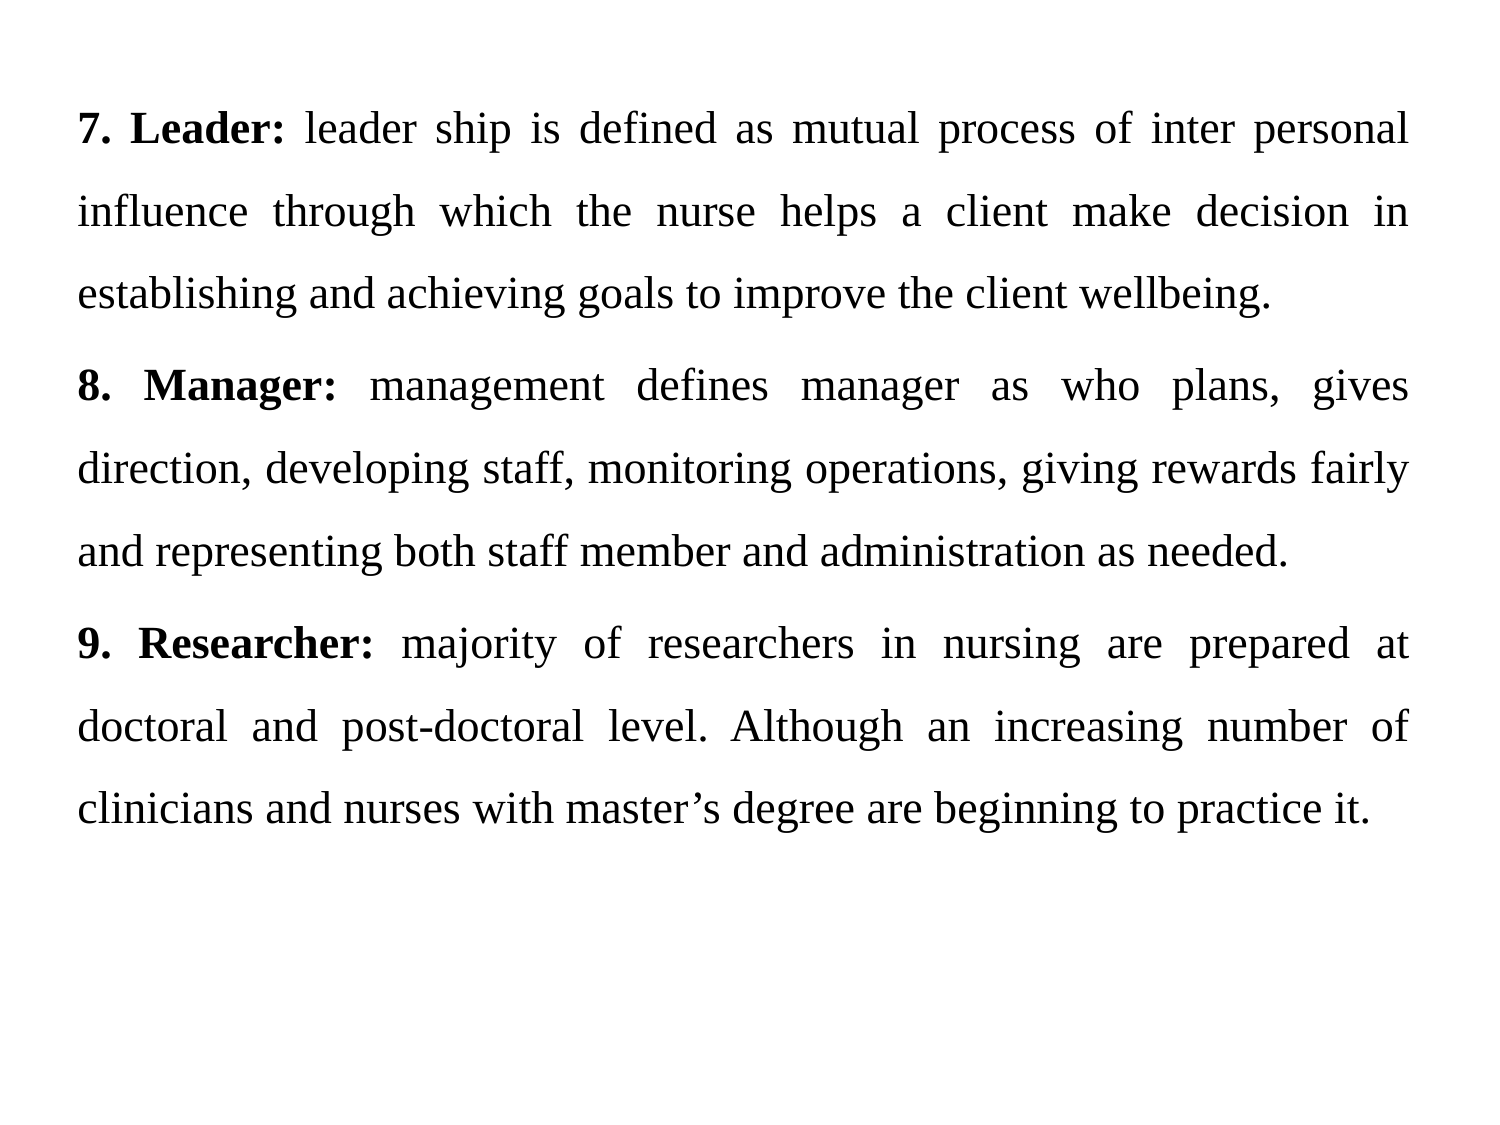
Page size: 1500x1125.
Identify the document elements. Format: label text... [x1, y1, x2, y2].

list 7. Leader: leader ship is defined as mutual process of inter personal influence through which the nurse helps a client make decision in establishing and achieving goals to improve the client wellbeing. 8. Manager: management defines manager as who plans, gives direction, developing staff, monitoring operations, giving rewards fairly and representing both staff member and administration as needed. 9. Researcher: majority of researchers in nursing are prepared at doctoral and post-doctoral level. Although an increasing number of clinicians and nurses with master’s degree are beginning to practice it. [62, 62, 1425, 1005]
